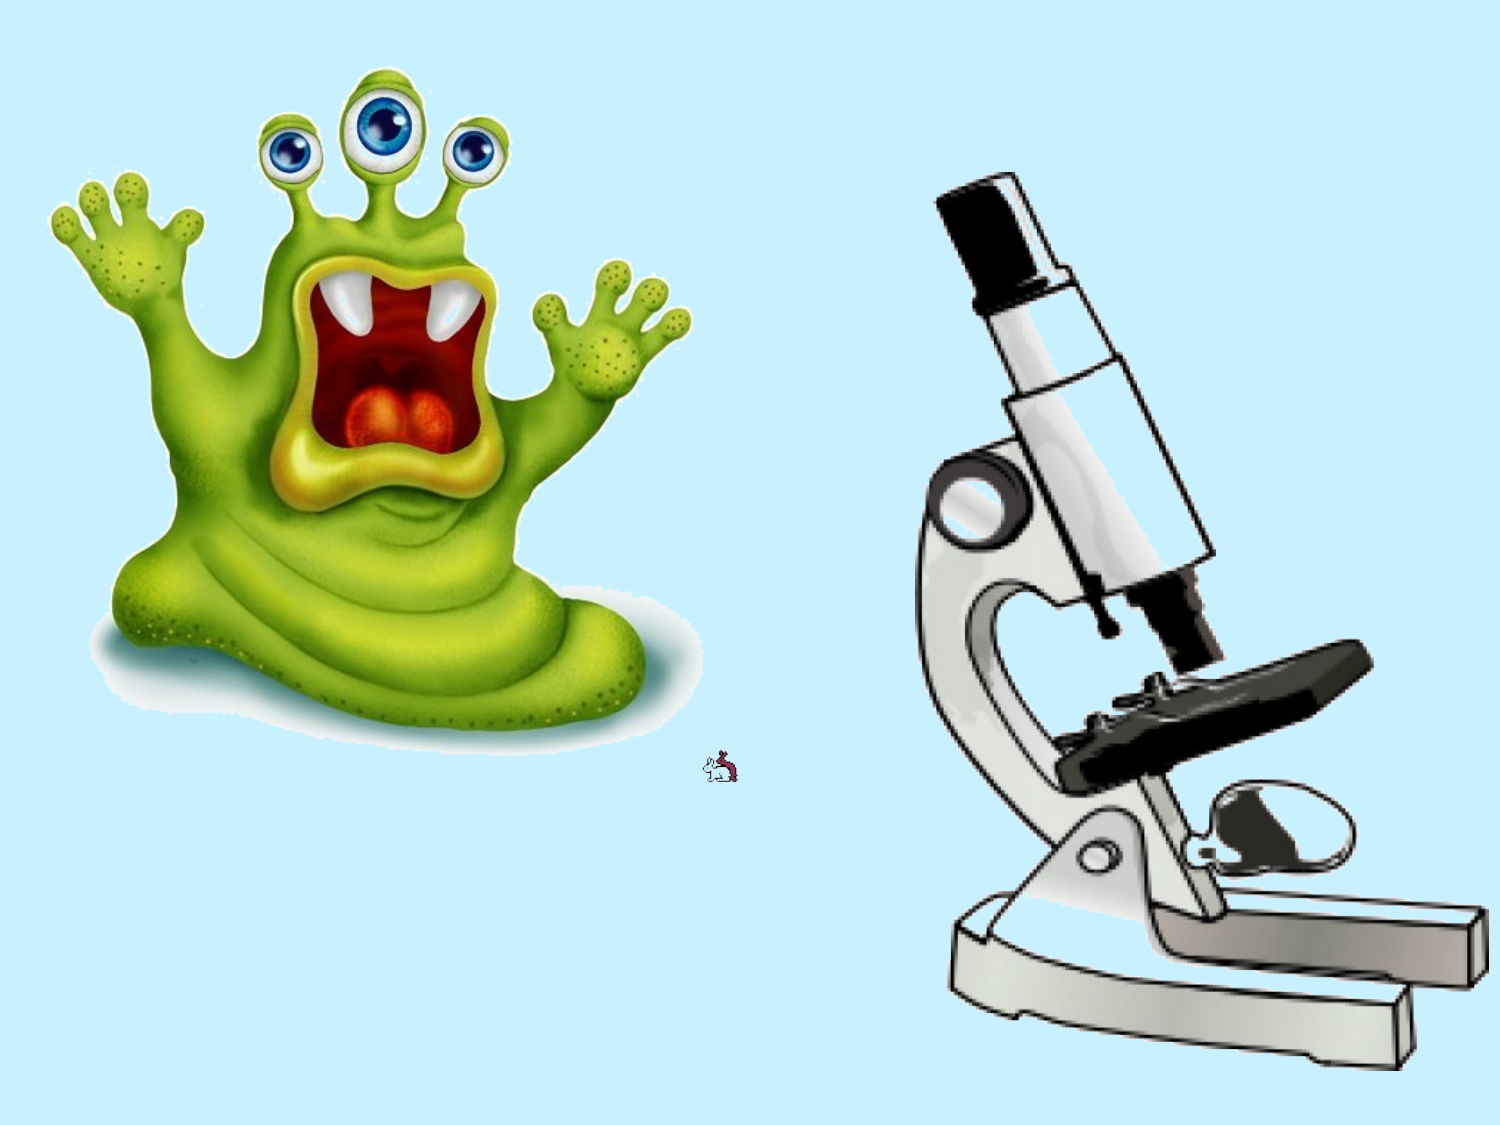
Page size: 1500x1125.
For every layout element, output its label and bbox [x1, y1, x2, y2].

picture [915, 172, 1490, 1071]
picture [17, 18, 757, 798]
